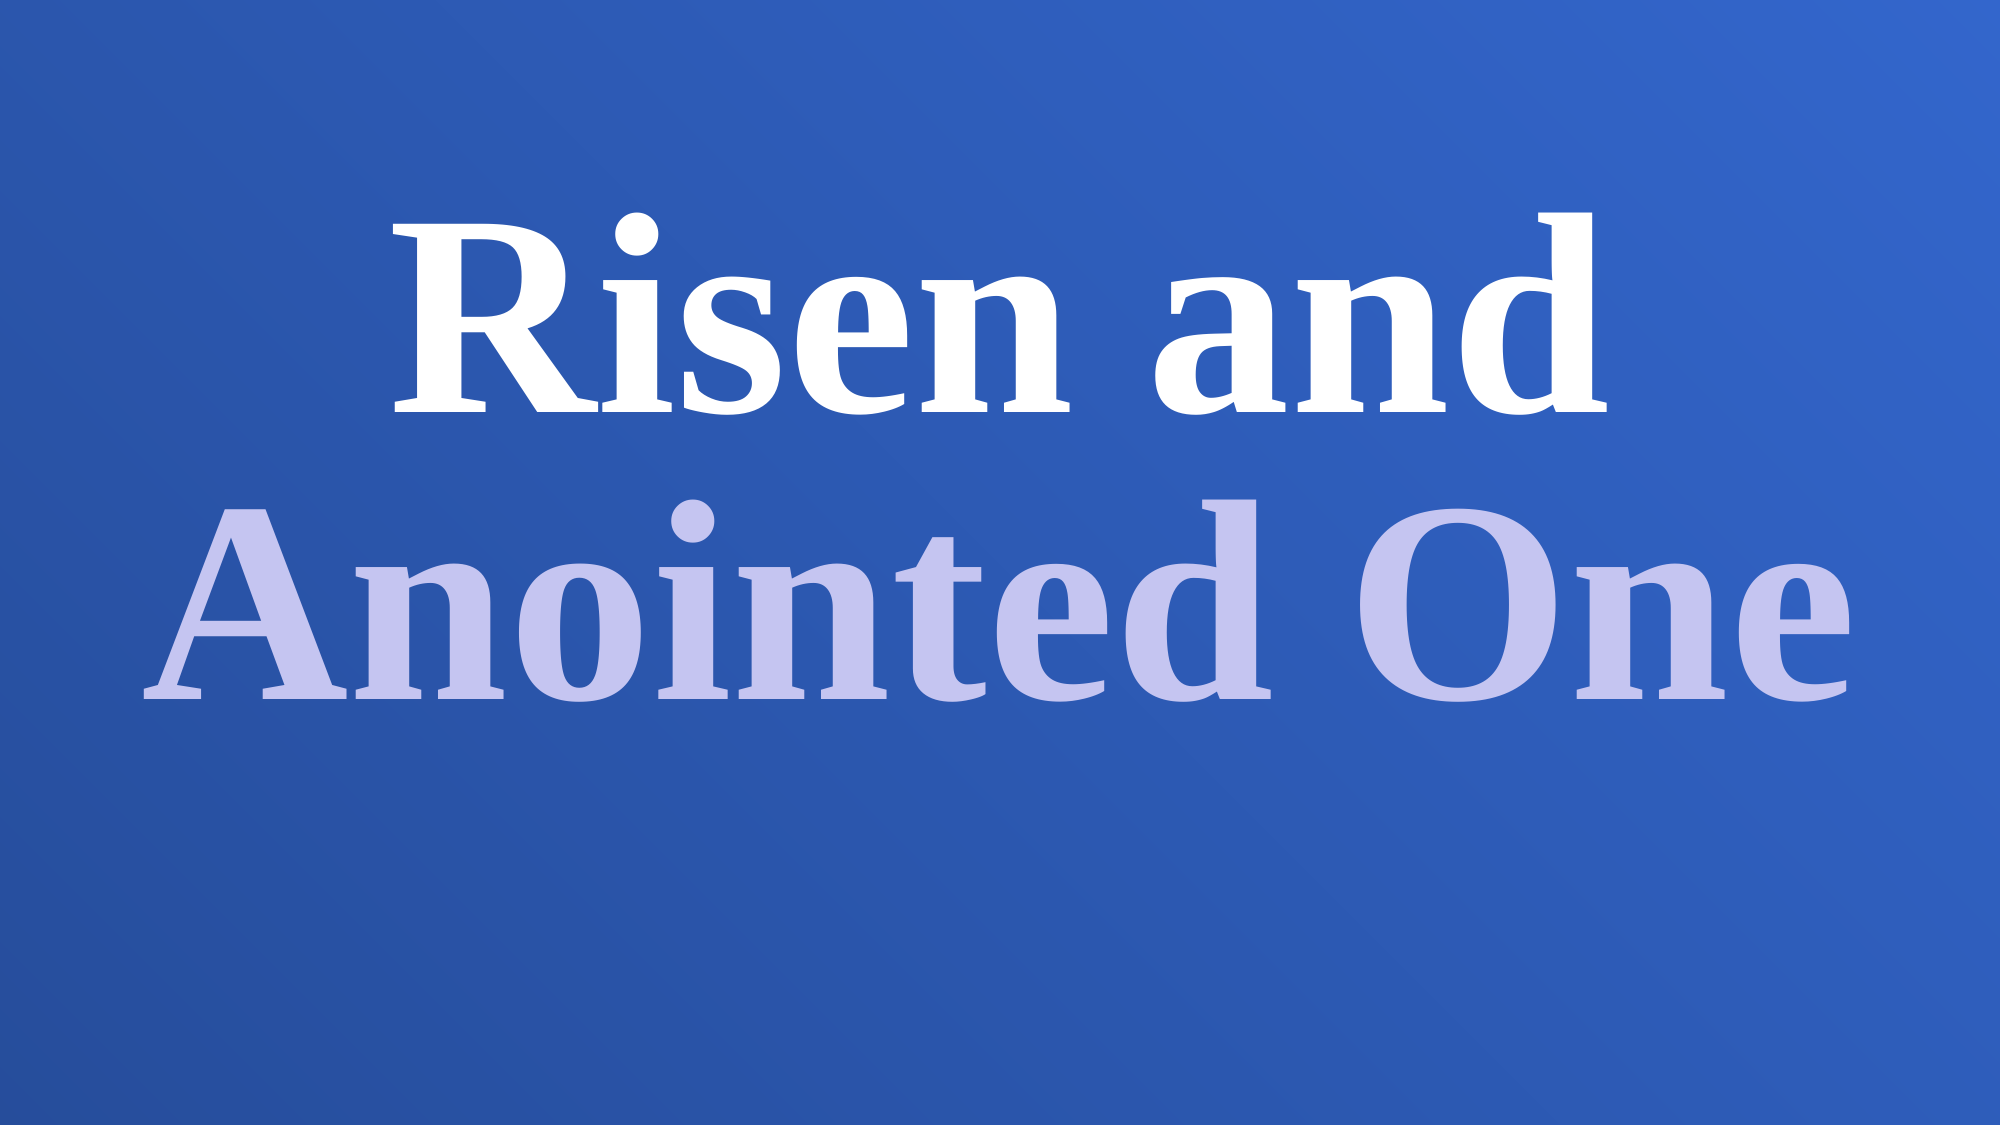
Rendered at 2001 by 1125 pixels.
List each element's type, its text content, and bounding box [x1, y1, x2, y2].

text_box Risen and Anointed One [0, 174, 2000, 765]
